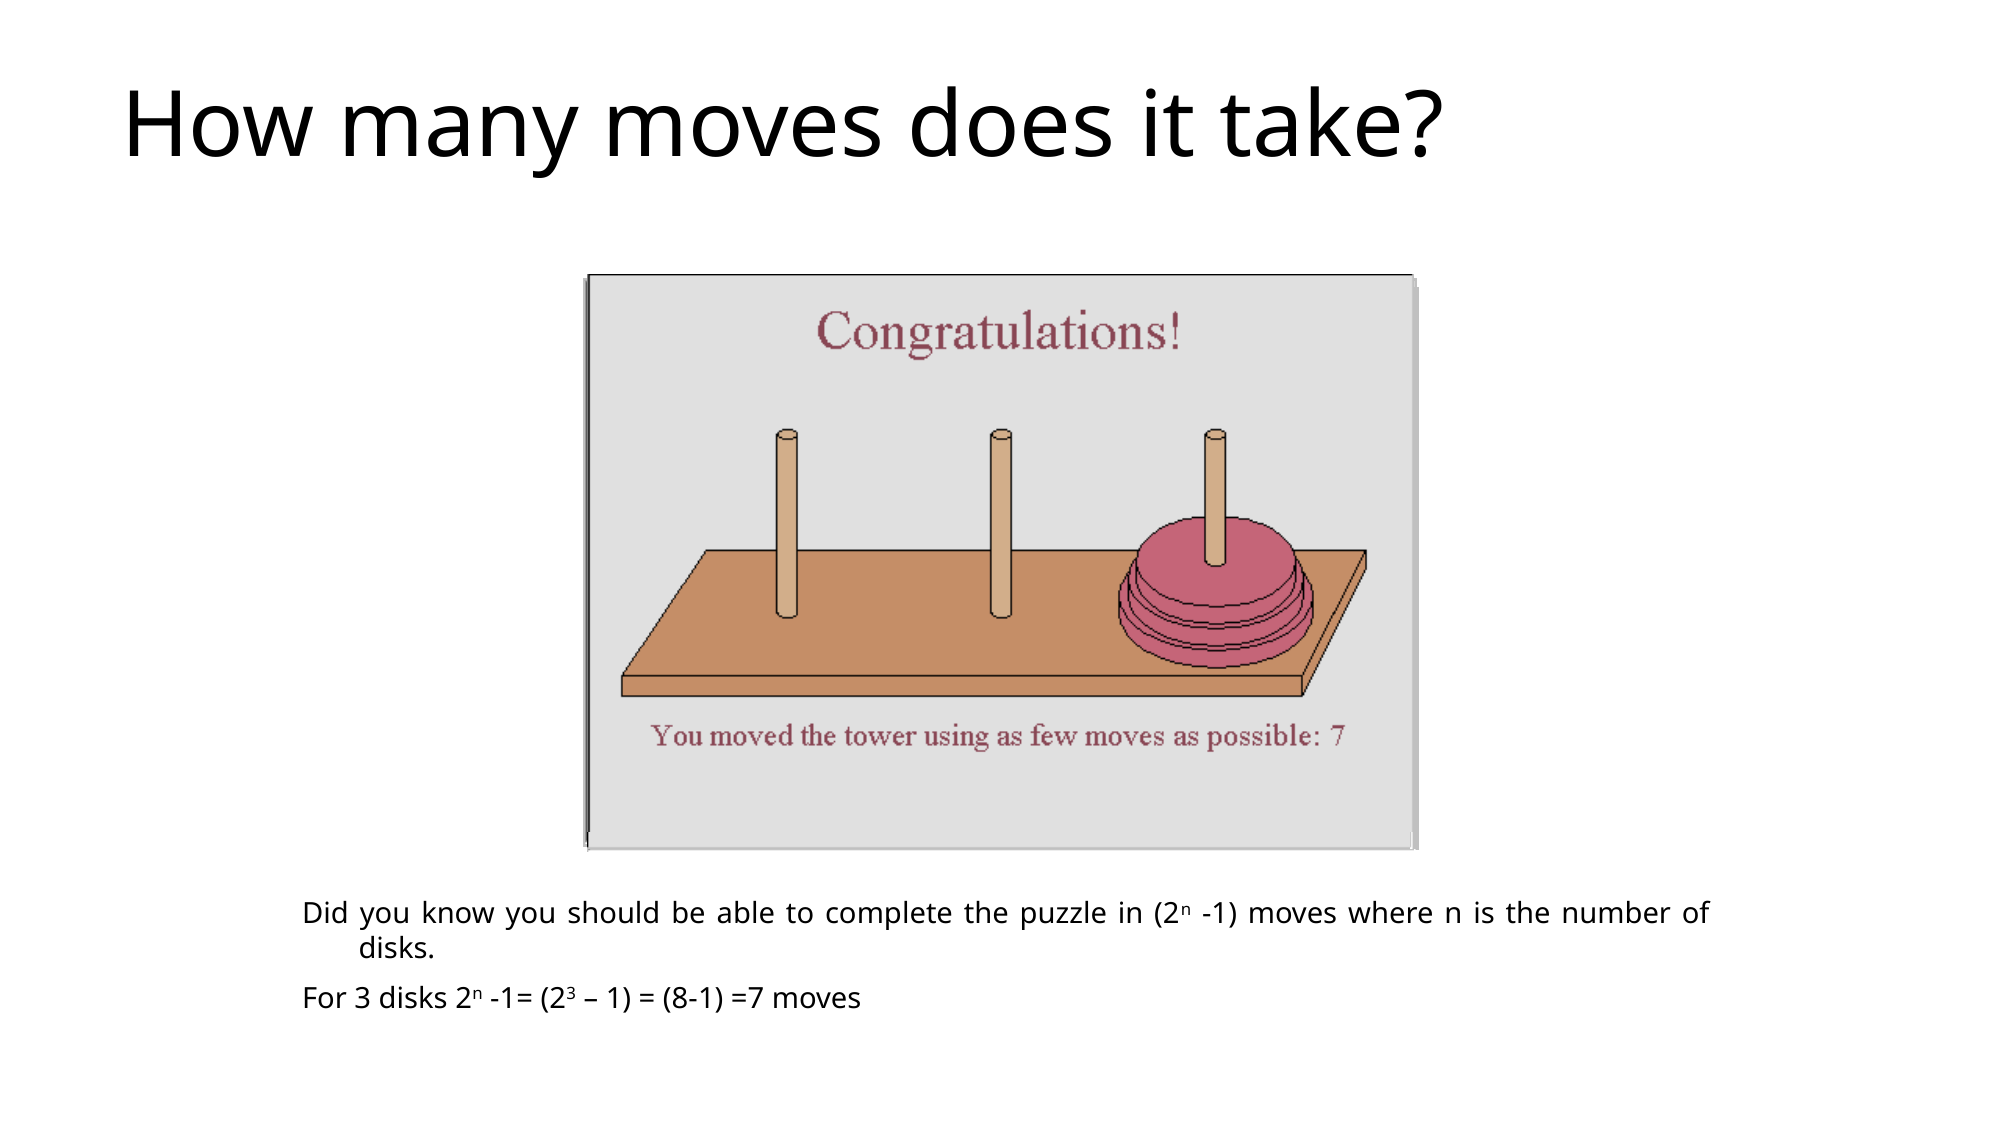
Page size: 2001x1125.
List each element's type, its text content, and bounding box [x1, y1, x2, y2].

title How many moves does it take? [106, 32, 1595, 221]
picture [583, 274, 1419, 852]
text_box Did you know you should be able to complete the puzzle in (2n -1) moves where n is the number of disks. For 3 disks 2n -1= (23 – 1) = (8-1) =7 moves [287, 887, 1725, 1072]
